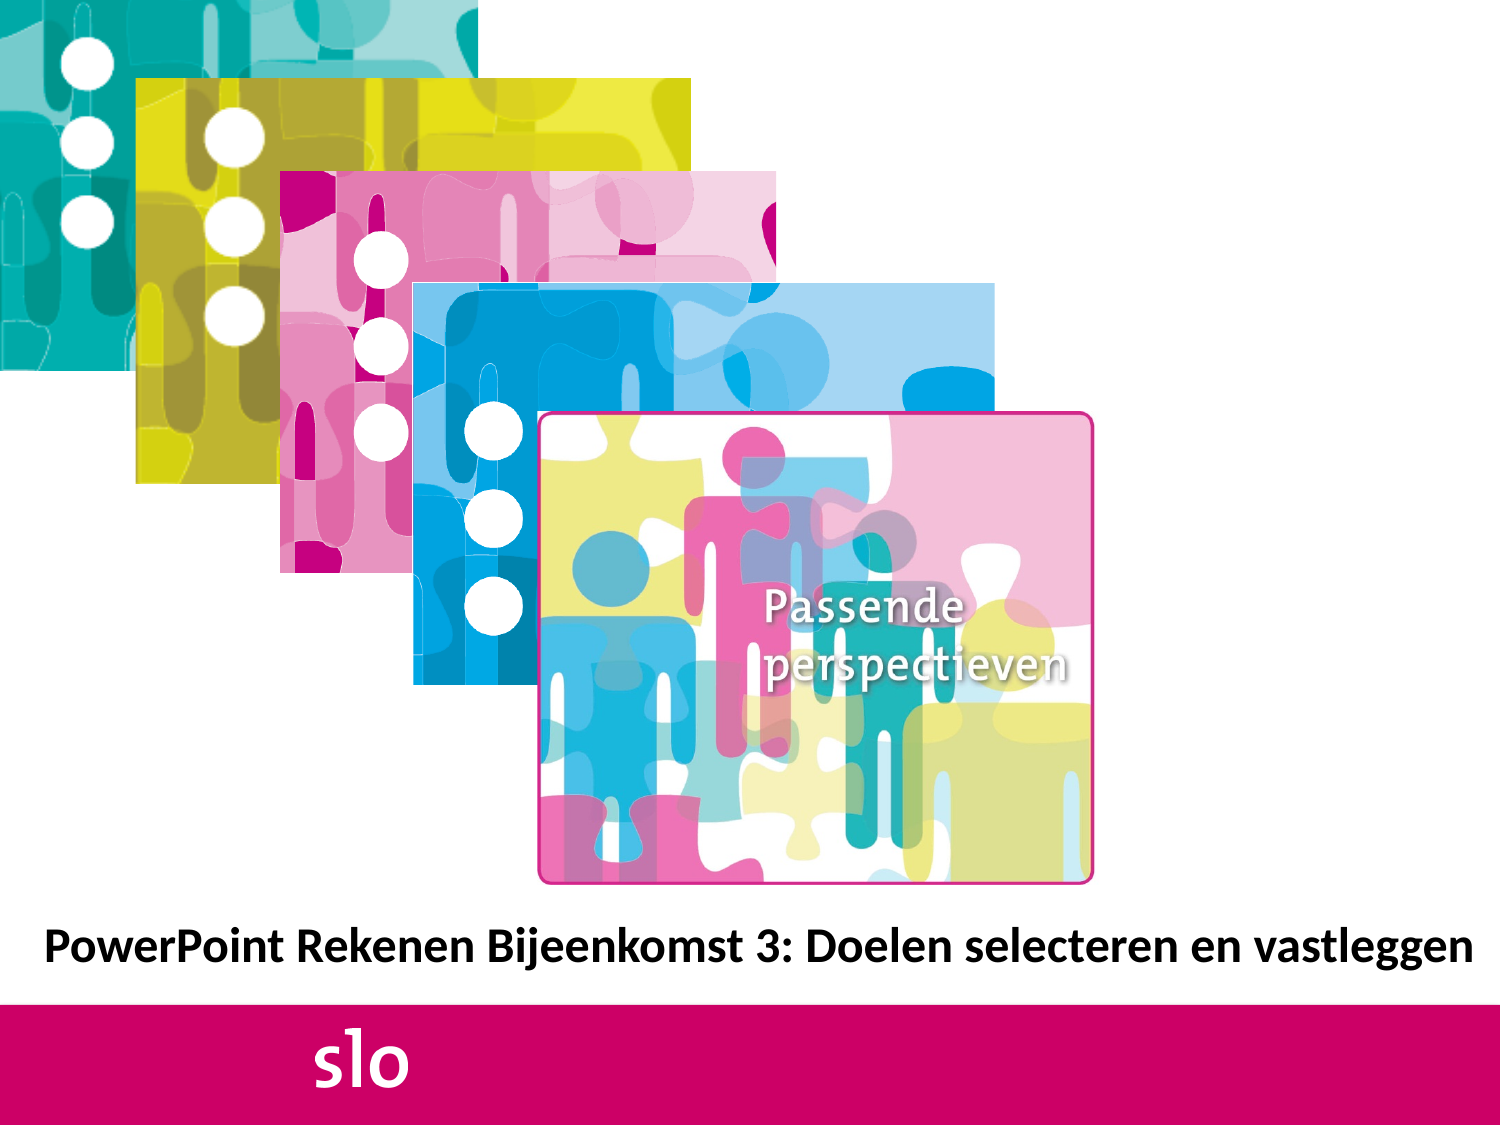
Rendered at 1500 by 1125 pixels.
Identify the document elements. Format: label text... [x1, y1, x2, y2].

picture [315, 1028, 408, 1088]
picture [465, 577, 522, 635]
picture [0, 0, 1100, 885]
text_box PowerPoint Rekenen Bijeenkomst 3: Doelen selecteren en vastleggen [29, 905, 1500, 980]
picture [465, 402, 522, 460]
